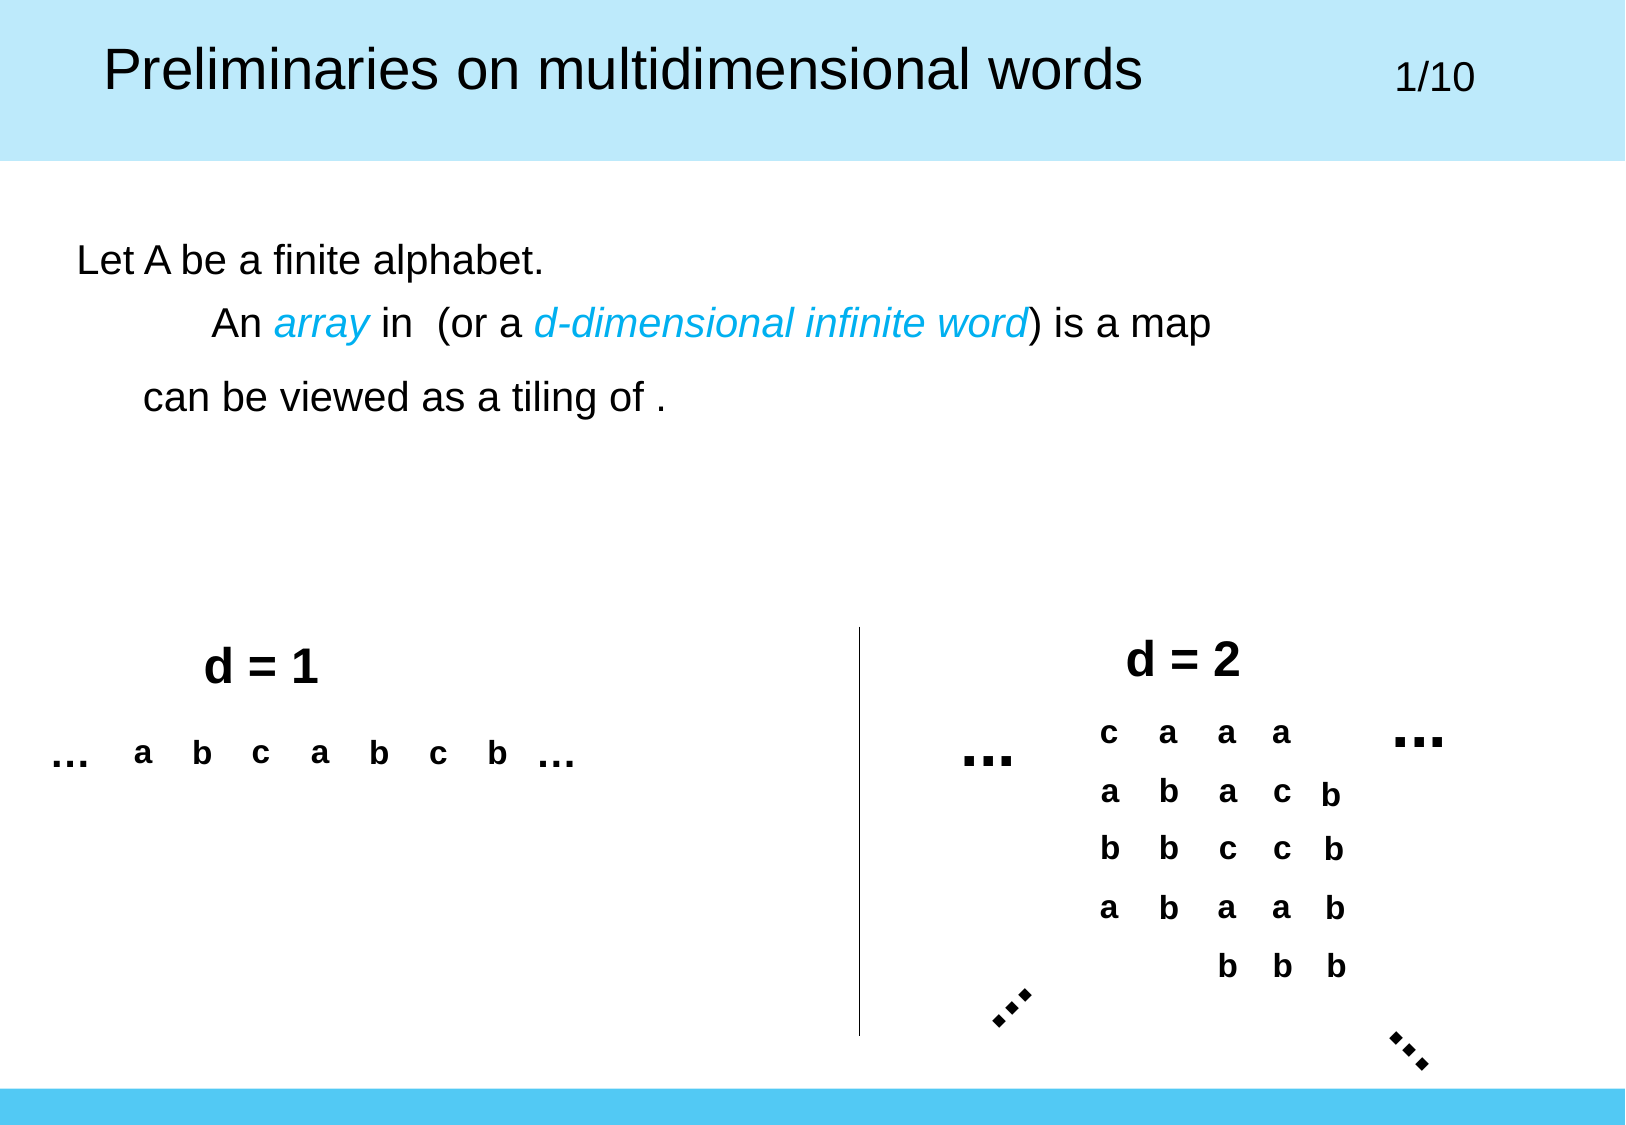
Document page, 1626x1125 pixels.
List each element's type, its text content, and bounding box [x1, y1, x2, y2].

text_box b [349, 721, 409, 781]
text_box a [1079, 875, 1139, 935]
text_box a [113, 720, 173, 780]
text_box c [1252, 816, 1312, 875]
text_box d = 1 [143, 626, 380, 702]
text_box b [1304, 818, 1364, 877]
text_box c [1252, 759, 1312, 816]
text_box ... [904, 900, 1090, 1086]
text_box … [40, 721, 100, 781]
text_box c [409, 721, 468, 781]
text_box a [1251, 875, 1305, 934]
text_box c [1079, 700, 1138, 760]
text_box c [231, 720, 290, 780]
text_box b [1198, 934, 1253, 994]
text_box … [527, 720, 587, 780]
text_box a [1197, 700, 1251, 760]
text_box a [1138, 700, 1197, 760]
text_box Preliminaries on multidimensional words [88, 23, 1364, 95]
text_box b [1139, 760, 1198, 816]
text_box Let A be a finite alphabet. [61, 224, 560, 290]
text_box b [1139, 816, 1198, 876]
text_box ... [1336, 673, 1503, 769]
text_box a [290, 720, 350, 780]
text_box d = 2 [1065, 618, 1302, 694]
text_box b [1312, 763, 1361, 818]
text_box a [1080, 760, 1139, 816]
text_box ... [905, 692, 1072, 788]
text_box a [1251, 700, 1311, 760]
text_box b [468, 721, 527, 781]
text_box b [1139, 876, 1199, 936]
text_box a [1197, 875, 1251, 934]
text_box b [1253, 934, 1307, 994]
text_box b [172, 721, 232, 781]
text_box c [1198, 816, 1252, 875]
text_box ... [1332, 943, 1518, 1125]
text_box 1/10 [1326, 42, 1543, 108]
text_box b [1307, 935, 1366, 994]
text_box b [1305, 876, 1365, 936]
text_box a [1198, 760, 1252, 816]
text_box b [1080, 816, 1139, 875]
